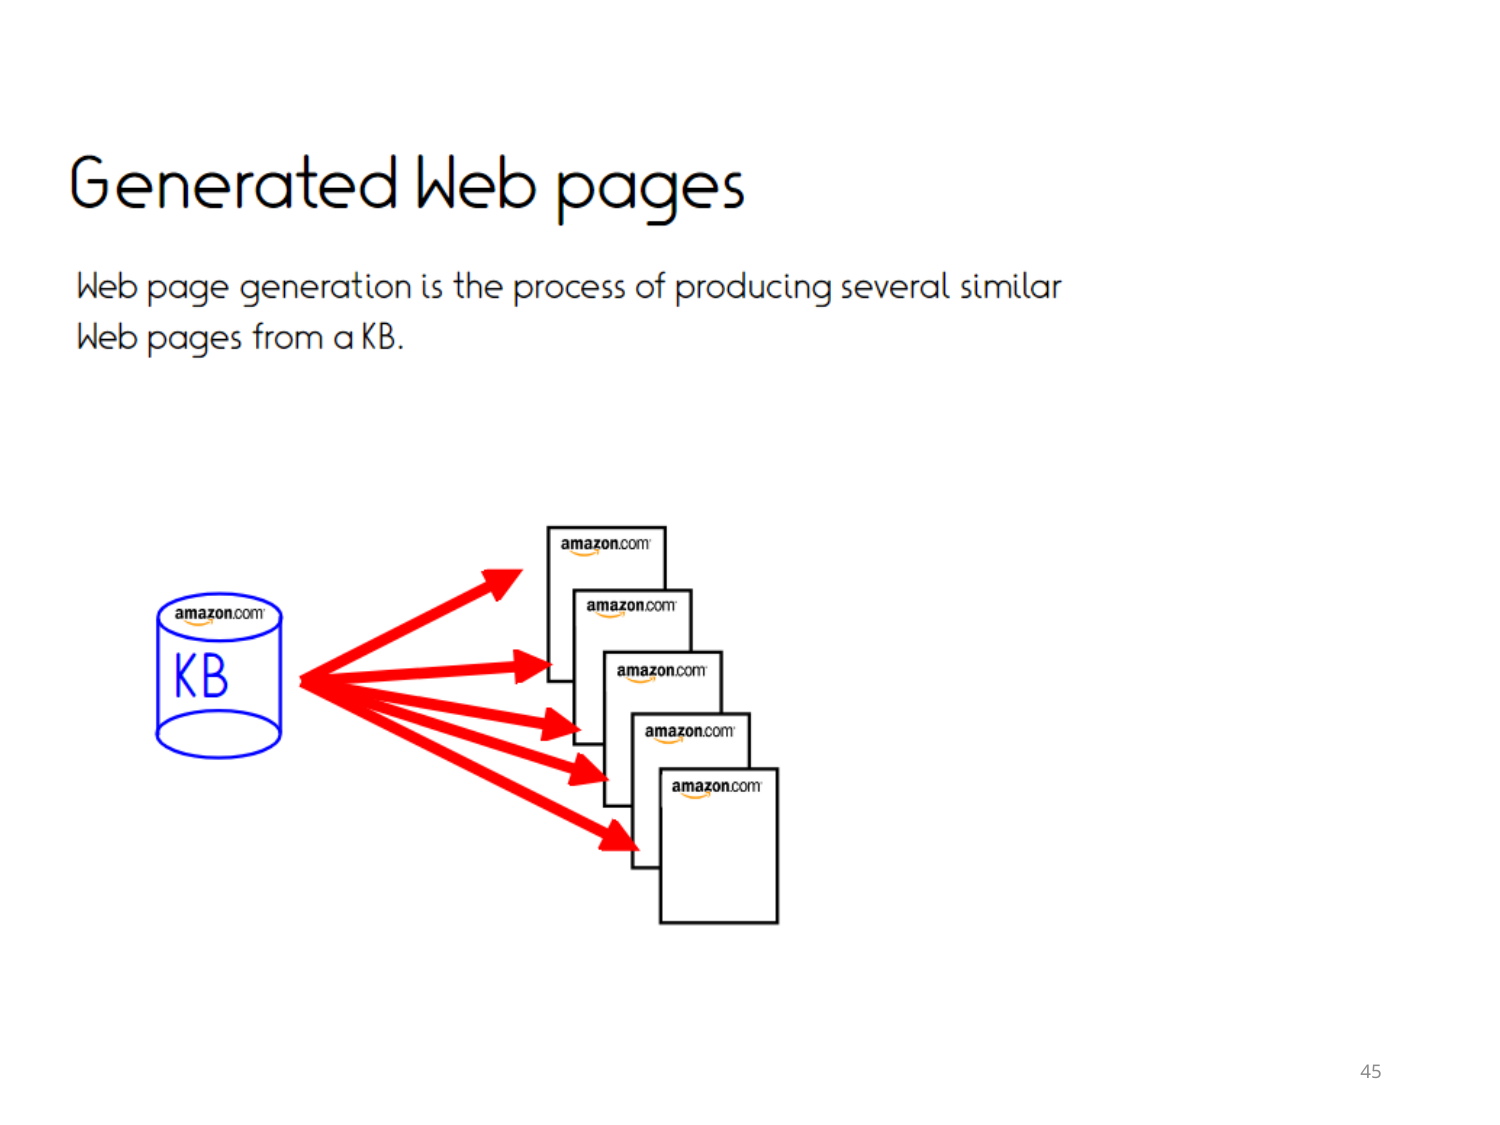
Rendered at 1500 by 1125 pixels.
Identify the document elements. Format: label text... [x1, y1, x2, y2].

picture [49, 127, 1500, 972]
slide_number 45 [1059, 1042, 1397, 1103]
